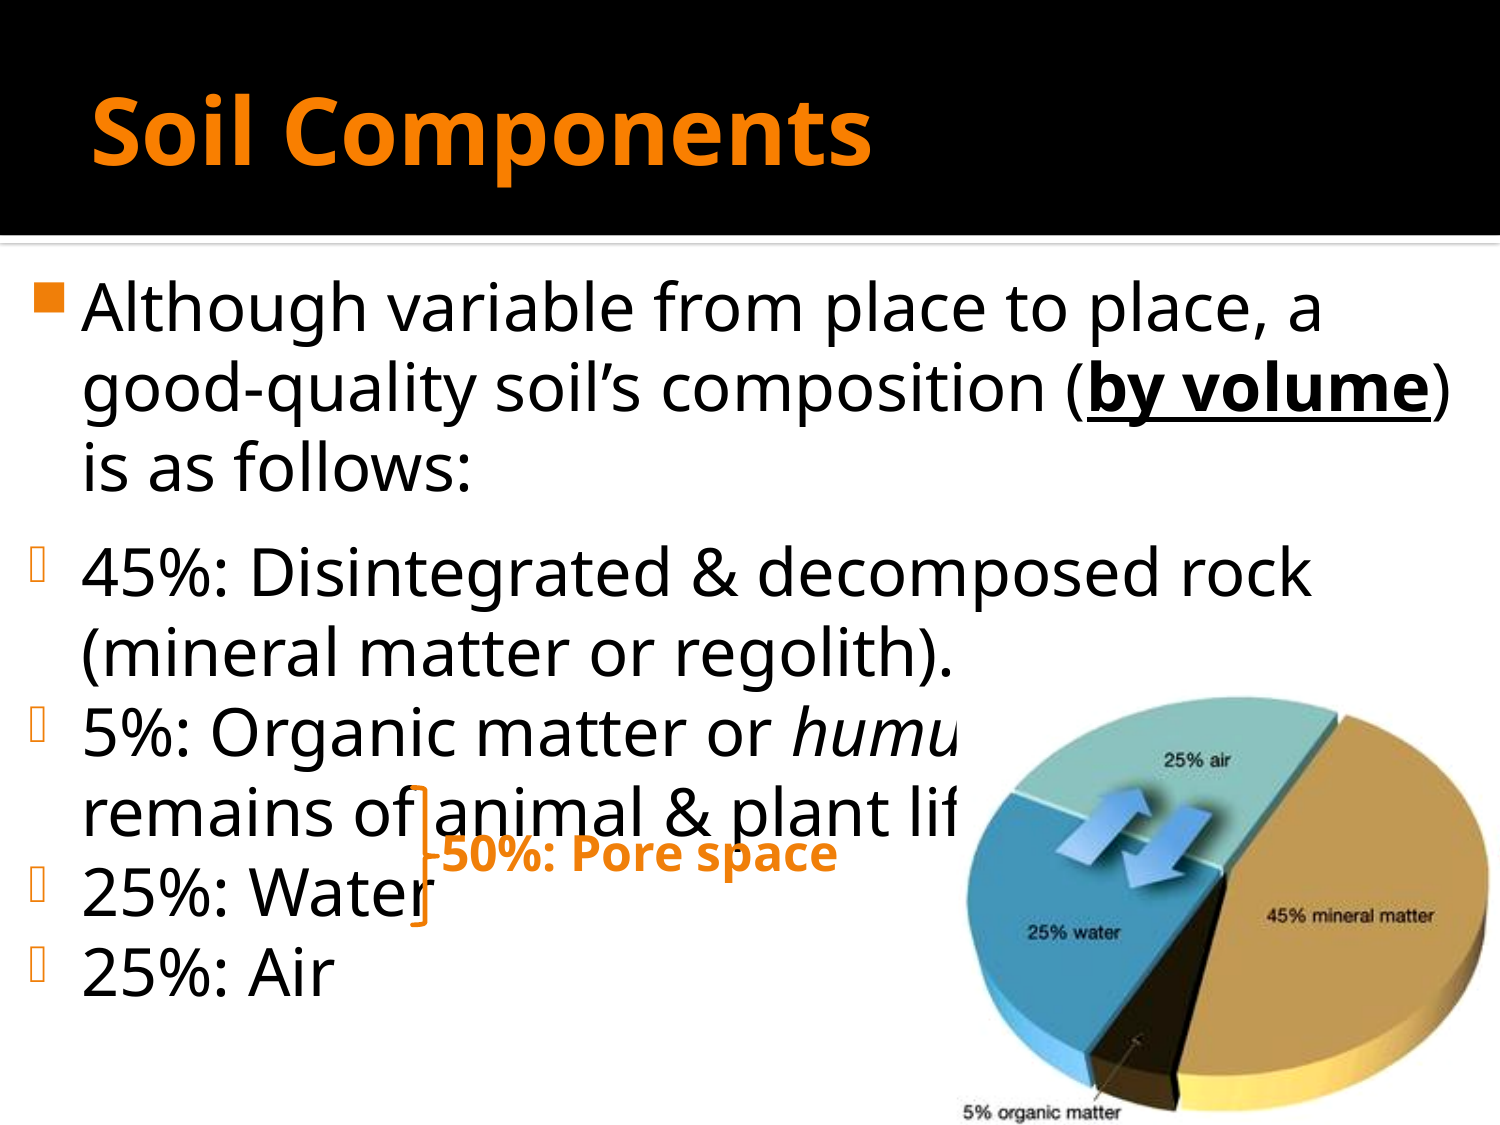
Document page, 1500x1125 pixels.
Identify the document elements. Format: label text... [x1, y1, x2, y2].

text_box [411, 786, 426, 926]
picture [956, 674, 1500, 1125]
title Soil Components [75, 25, 1425, 231]
list Although variable from place to place, a good-quality soil’s composition (by volume) is as follows: 45%: Disintegrated & decomposed rock (mineral matter or regolith). 5%: Organic matter or humus, the decayed remains of animal & plant life. 25%: Water 25%: Air [0, 249, 1500, 1125]
text_box 50%: Pore space [426, 814, 854, 890]
